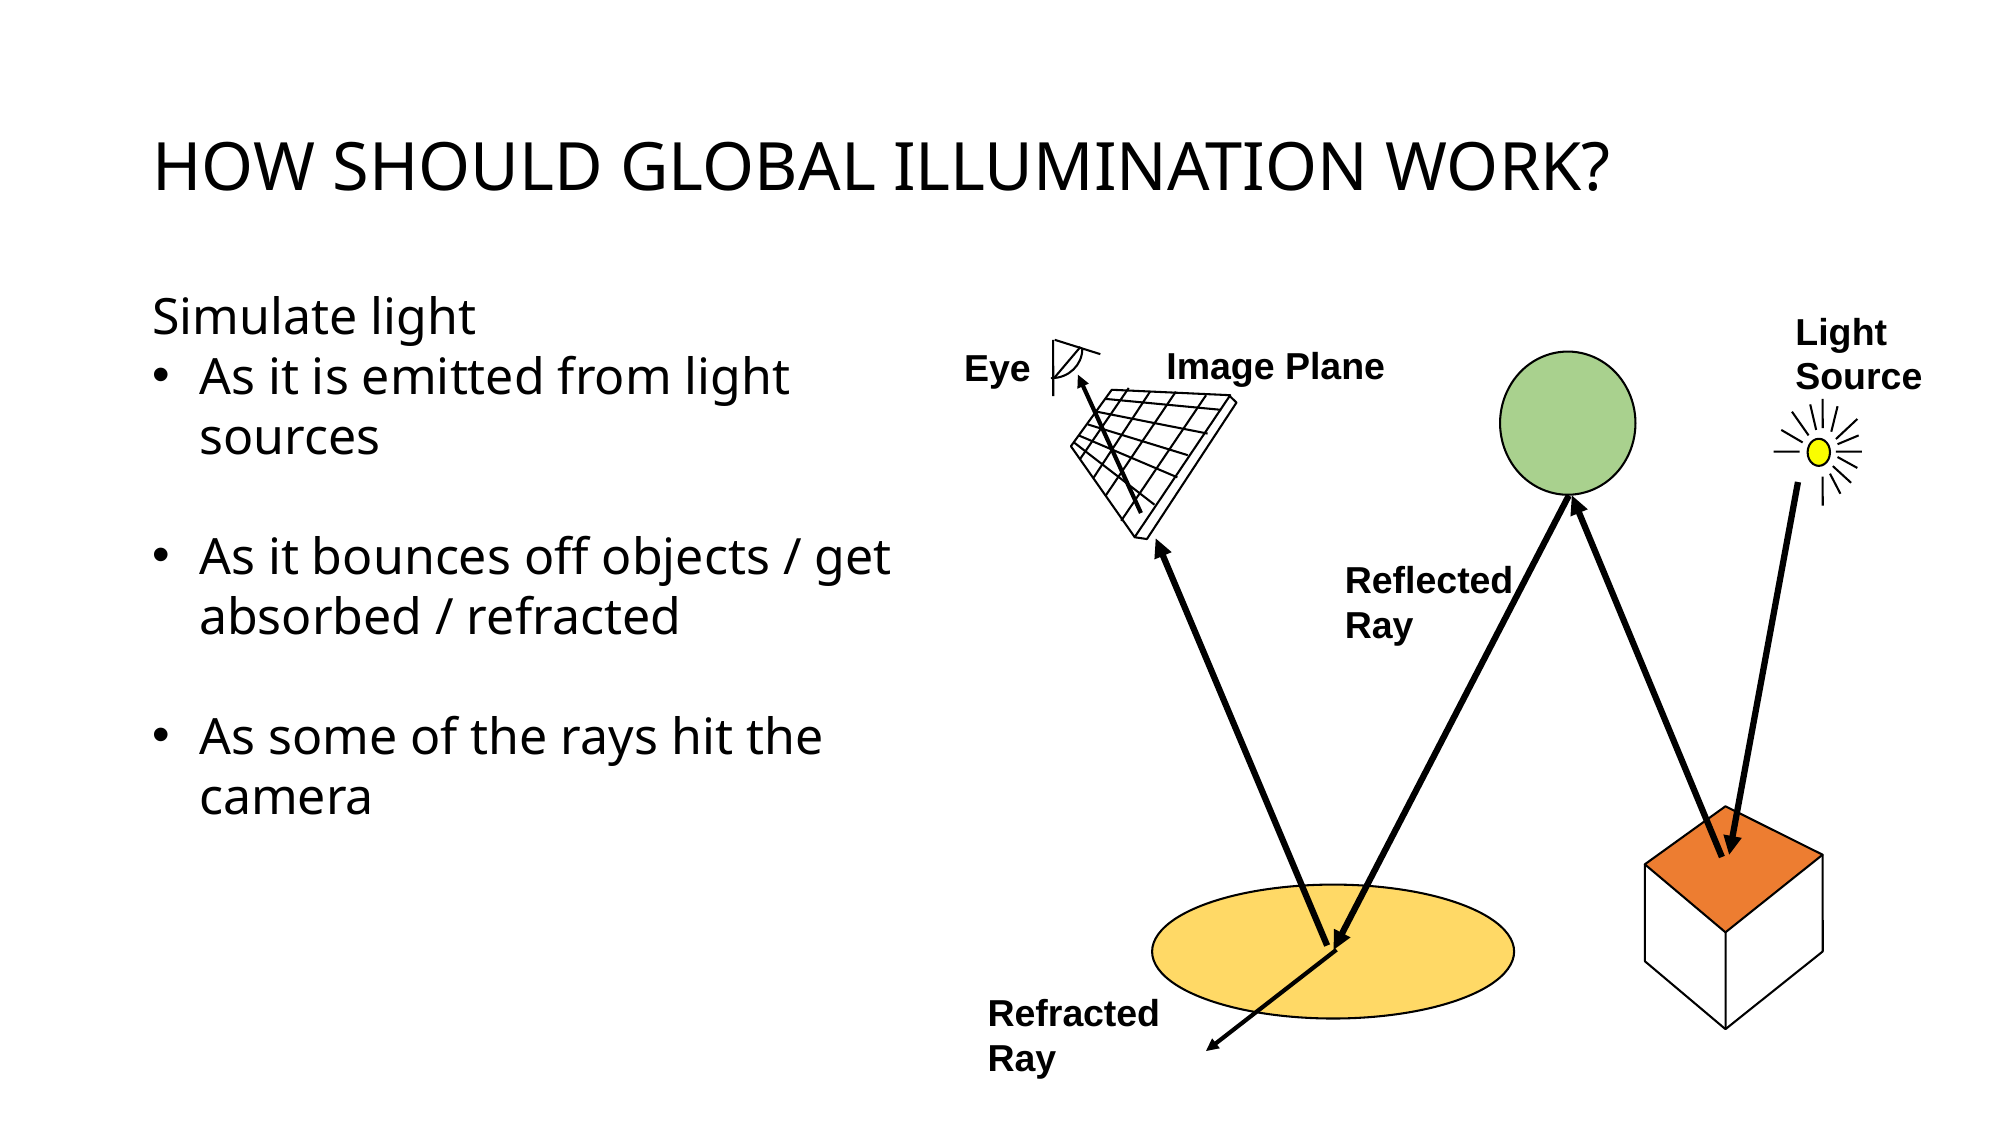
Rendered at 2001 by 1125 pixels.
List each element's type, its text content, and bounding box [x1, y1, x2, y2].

text_box [1500, 351, 1636, 495]
text_box [1152, 884, 1366, 1012]
text_box [1051, 348, 1083, 379]
title HOW should global illumination work? [137, 59, 1863, 278]
text_box [1333, 654, 1487, 950]
text_box [1725, 506, 1794, 855]
text_box Simulate light As it is emitted from light sources As it bounces off objects / get absorbed / refracted As some of the rays hit the camera [137, 277, 949, 832]
text_box [1134, 395, 1237, 540]
text_box [1257, 885, 1515, 1019]
text_box [1077, 374, 1142, 514]
text_box [1154, 538, 1328, 946]
text_box [1206, 949, 1337, 1052]
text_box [1773, 300, 1938, 506]
text_box Refracted Ray [972, 982, 1176, 1087]
text_box Image Plane [1151, 334, 1401, 395]
text_box [1645, 806, 1822, 932]
text_box [1644, 951, 1823, 1030]
text_box Eye [949, 336, 1046, 396]
text_box Reflected Ray [1330, 548, 1529, 654]
text_box [1070, 389, 1228, 537]
text_box [1570, 495, 1723, 858]
